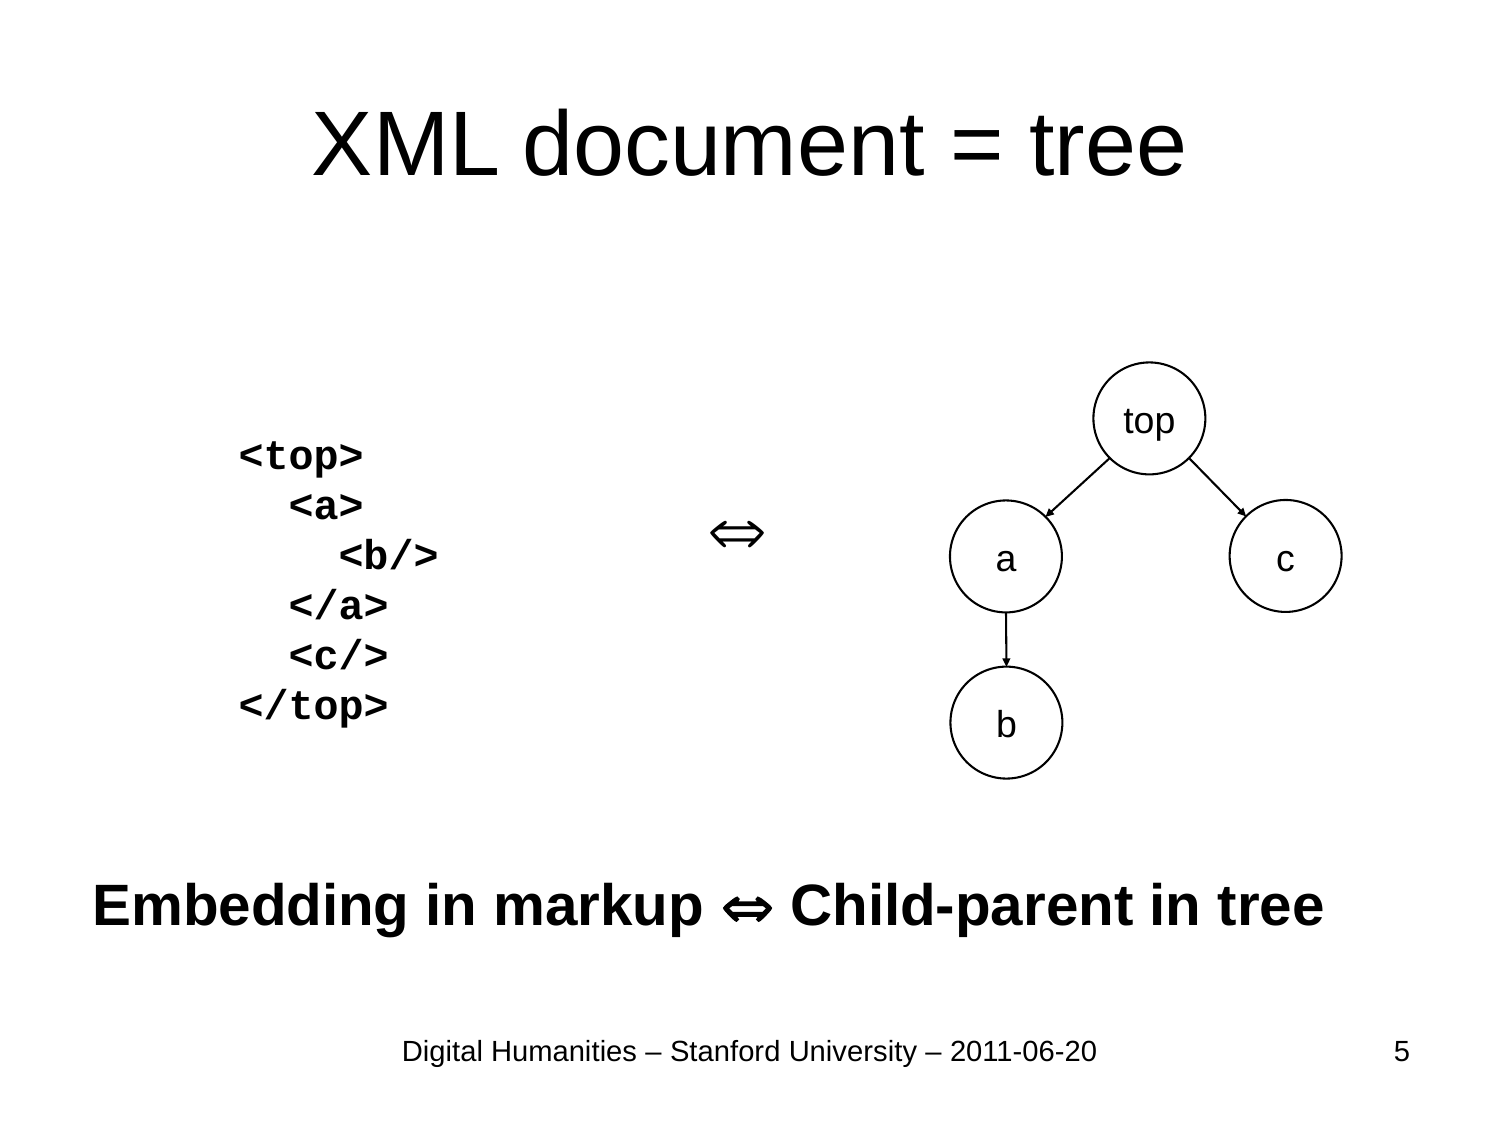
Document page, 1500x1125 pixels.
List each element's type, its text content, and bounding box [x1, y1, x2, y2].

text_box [1188, 457, 1247, 517]
text_box c [1229, 499, 1342, 612]
text_box a [949, 500, 1062, 613]
text_box Embedding in markup Û Child-parent in tree [77, 859, 1406, 946]
footer Digital Humanities – Stanford University – 2011-06-20 [350, 1024, 1074, 1103]
slide_number 5 [1074, 1024, 1425, 1103]
text_box Û [691, 479, 784, 575]
text_box top [1093, 362, 1206, 475]
text_box <top> <a> <b/> </a> <c/> </top> [223, 420, 454, 736]
text_box b [950, 666, 1063, 779]
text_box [1045, 457, 1111, 518]
title XML document = tree [75, 45, 1425, 233]
